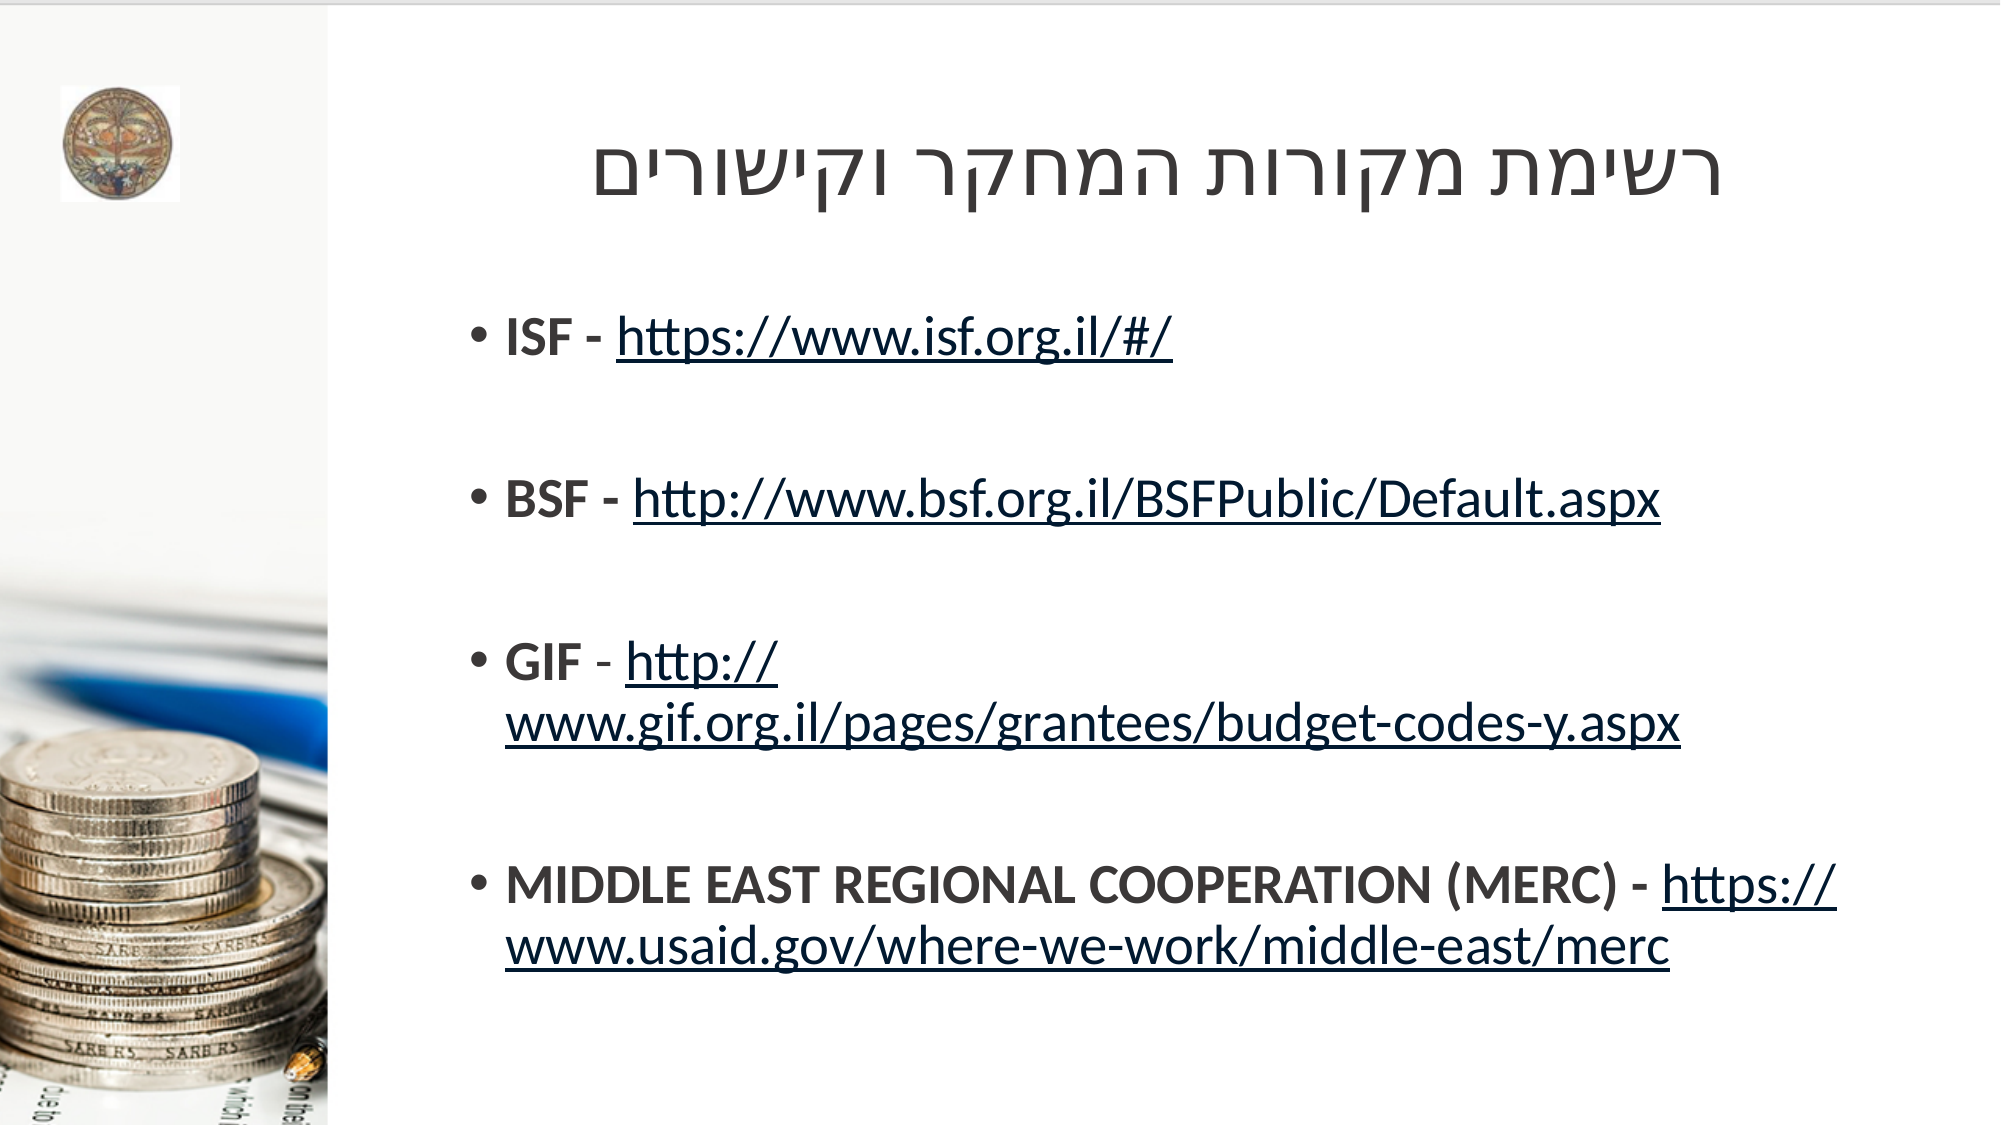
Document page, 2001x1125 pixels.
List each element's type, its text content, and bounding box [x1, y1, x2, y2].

list ISF - https://www.isf.org.il/#/ BSF - http://www.bsf.org.il/BSFPublic/Default.aspx GIF - http://www.gif.org.il/pages/grantees/budget-codes-y.aspx MIDDLE EAST REGIONAL COOPERATION (MERC) - https://www.usaid.gov/where-we-work/middle-east/merc [454, 299, 1863, 1033]
title רשימת מקורות המחקר וקישורים [454, 59, 1863, 278]
picture [0, 0, 2001, 1125]
